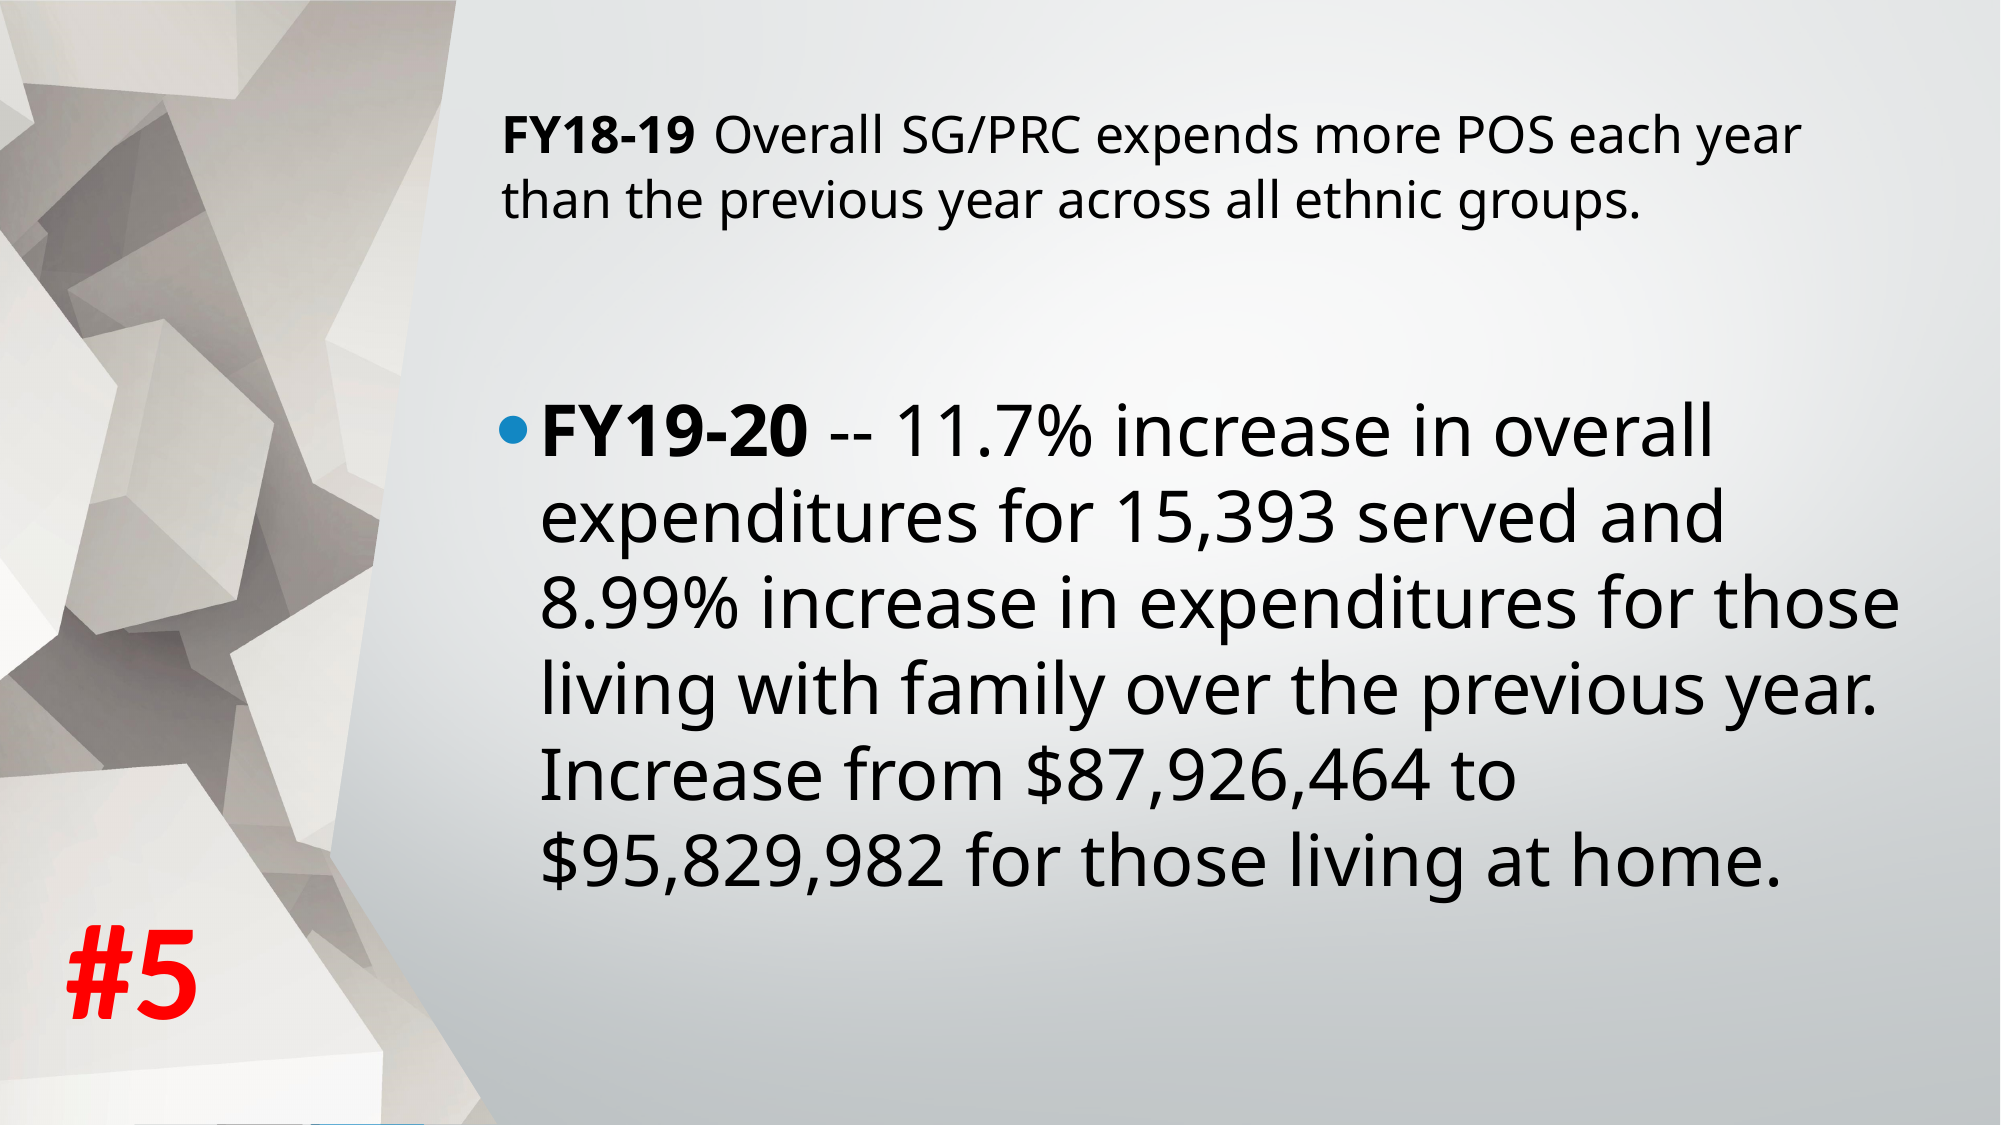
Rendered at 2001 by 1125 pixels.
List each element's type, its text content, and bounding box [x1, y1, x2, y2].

list FY19-20 -- 11.7% increase in overall expenditures for 15,393 served and 8.99% increase in expenditures for those living with family over the previous year. Increase from $87,926,464 to $95,829,982 for those living at home. [498, 336, 1936, 950]
title FY18-19 Overall SG/PRC expends more POS each year than the previous year across all ethnic groups. [498, 77, 1907, 238]
picture [0, 0, 498, 1125]
